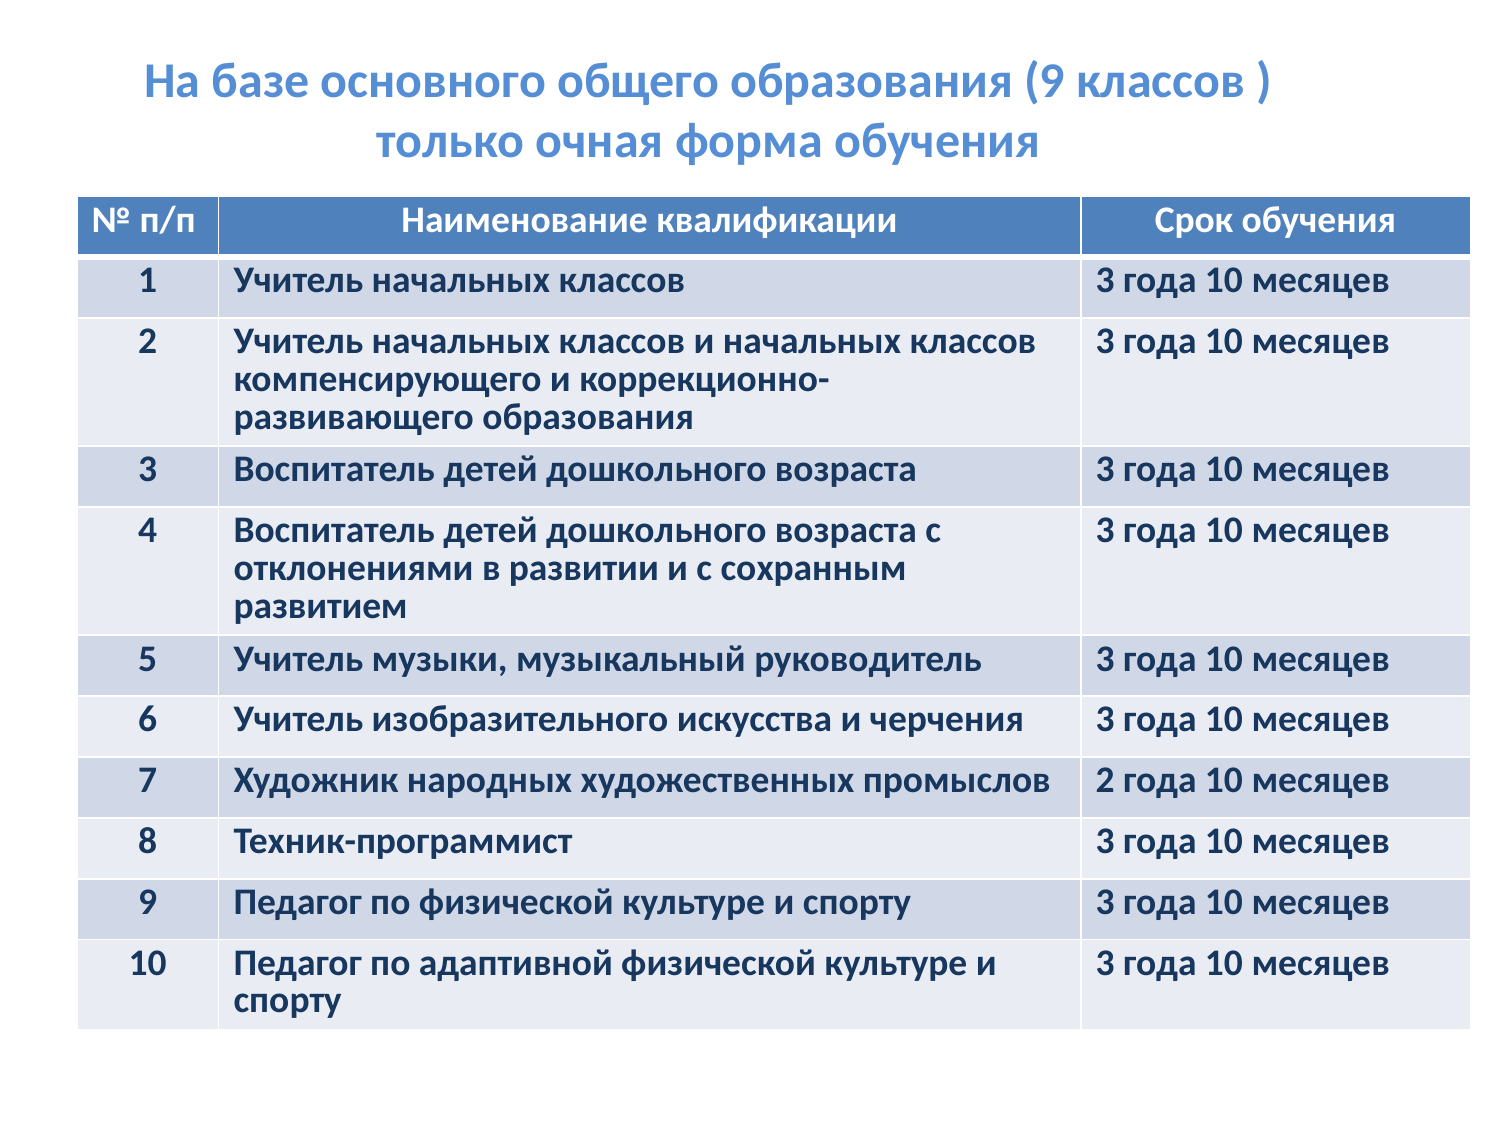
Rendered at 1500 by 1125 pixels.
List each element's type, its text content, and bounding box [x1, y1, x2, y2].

table_cell 4 [78, 508, 218, 634]
table_cell Учитель изобразительного искусства и черчения [219, 697, 1080, 756]
table_cell Художник народных художественных промыслов [219, 758, 1080, 817]
table_cell 8 [78, 819, 218, 878]
table_cell 2 года 10 месяцев [1082, 758, 1470, 817]
table_cell 3 года 10 месяцев [1082, 636, 1470, 695]
table_cell Техник-программист [219, 819, 1080, 878]
table_cell Педагог по адаптивной физической культуре и спорту [219, 940, 1080, 1029]
table_cell 1 [78, 260, 218, 317]
table_cell 3 года 10 месяцев [1082, 319, 1470, 445]
table_cell 3 года 10 месяцев [1082, 697, 1470, 756]
table_cell Педагог по физической культуре и спорту [219, 880, 1080, 939]
table_cell 3 [78, 447, 218, 506]
table_cell Учитель музыки, музыкальный руководитель [219, 636, 1080, 695]
table_cell 3 года 10 месяцев [1082, 880, 1470, 939]
table_cell 5 [78, 636, 218, 695]
table_header № п/п [78, 197, 218, 254]
table_cell Воспитатель детей дошкольного возраста с отклонениями в развитии и с сохранным развитием [219, 508, 1080, 634]
table_cell 2 [78, 319, 218, 445]
table_header Срок обучения [1082, 197, 1470, 254]
table_cell Учитель начальных классов [219, 260, 1080, 317]
table_cell Воспитатель детей дошкольного возраста [219, 447, 1080, 506]
table_header Наименование квалификации [219, 197, 1080, 254]
table_cell 3 года 10 месяцев [1082, 508, 1470, 634]
table_cell 10 [78, 940, 218, 1029]
table_cell 9 [78, 880, 218, 939]
table_cell 7 [78, 758, 218, 817]
table_cell Учитель начальных классов и начальных классов компенсирующего и коррекционно-развивающего образования [219, 319, 1080, 445]
table_cell 3 года 10 месяцев [1082, 819, 1470, 878]
table_cell 3 года 10 месяцев [1082, 260, 1470, 317]
table_cell 6 [78, 697, 218, 756]
table_cell 3 года 10 месяцев [1082, 447, 1470, 506]
table_cell 3 года 10 месяцев [1082, 940, 1470, 1029]
title На базе основного общего образования (9 классов ) только очная форма обучения [76, 30, 1352, 185]
